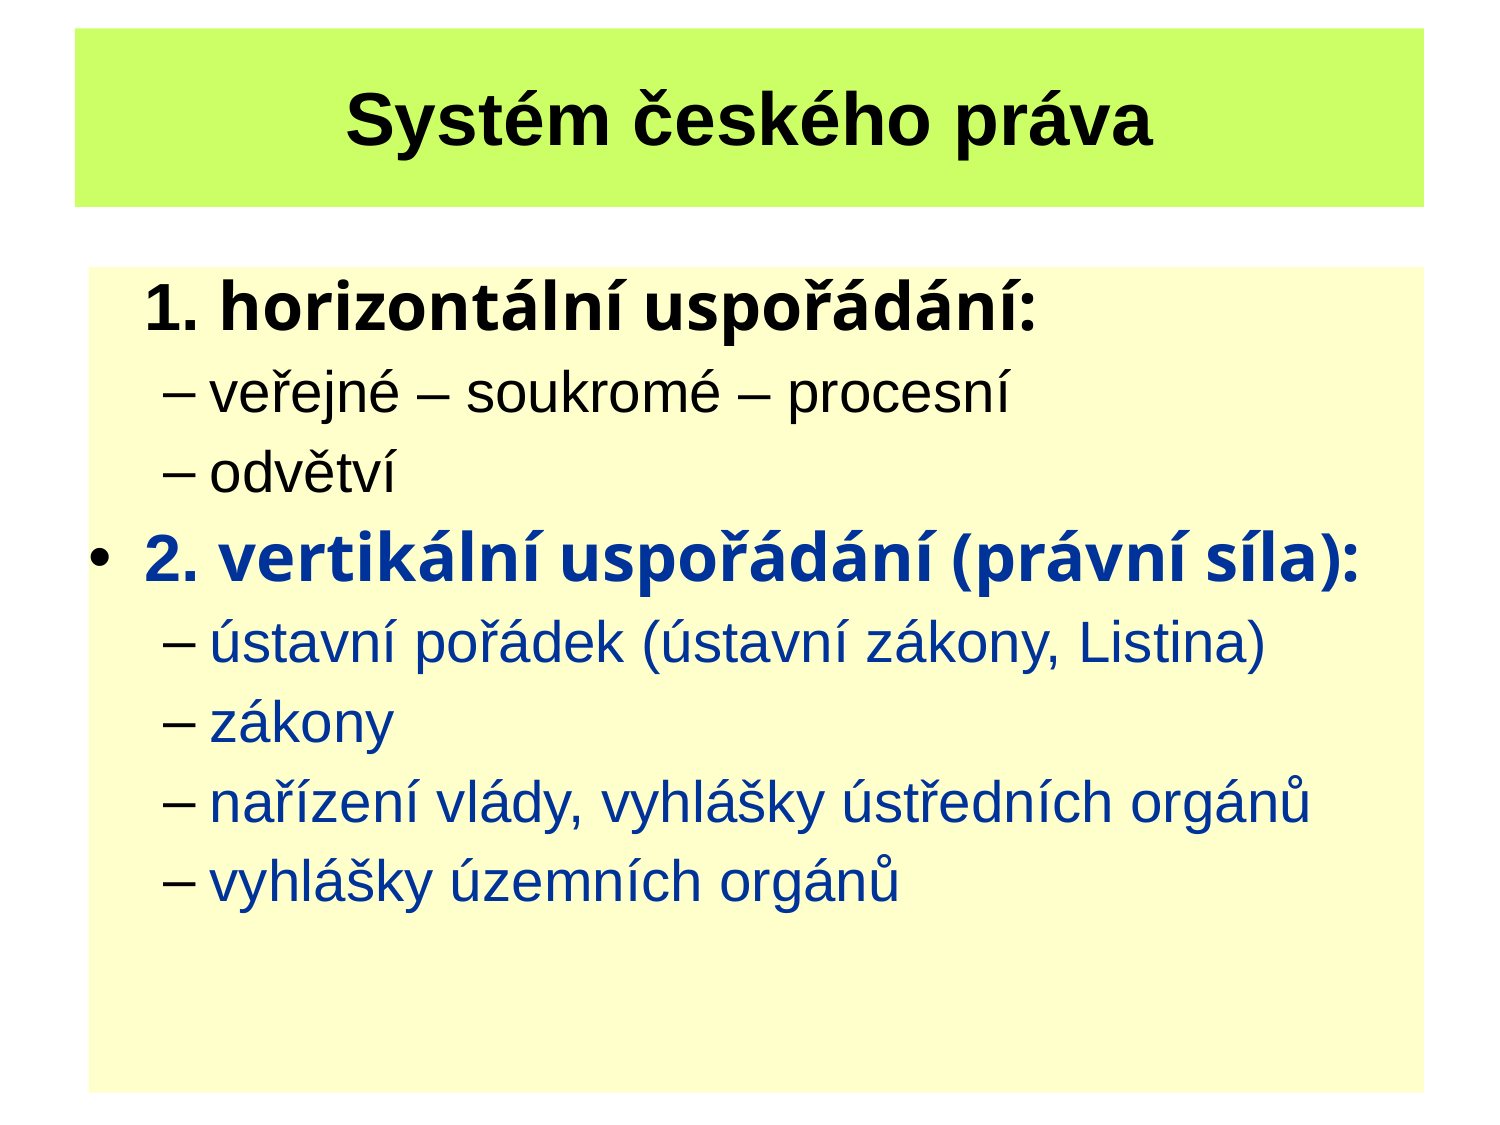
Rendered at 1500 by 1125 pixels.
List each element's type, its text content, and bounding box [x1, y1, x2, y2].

text_box 1. horizontální uspořádání: veřejné – soukromé – procesní odvětví 2. vertikální uspořádání (právní síla): ústavní pořádek (ústavní zákony, Listina) zákony nařízení vlády, vyhlášky ústředních orgánů vyhlášky územních orgánů [88, 267, 1425, 1093]
text_box Systém českého práva [74, 28, 1424, 207]
